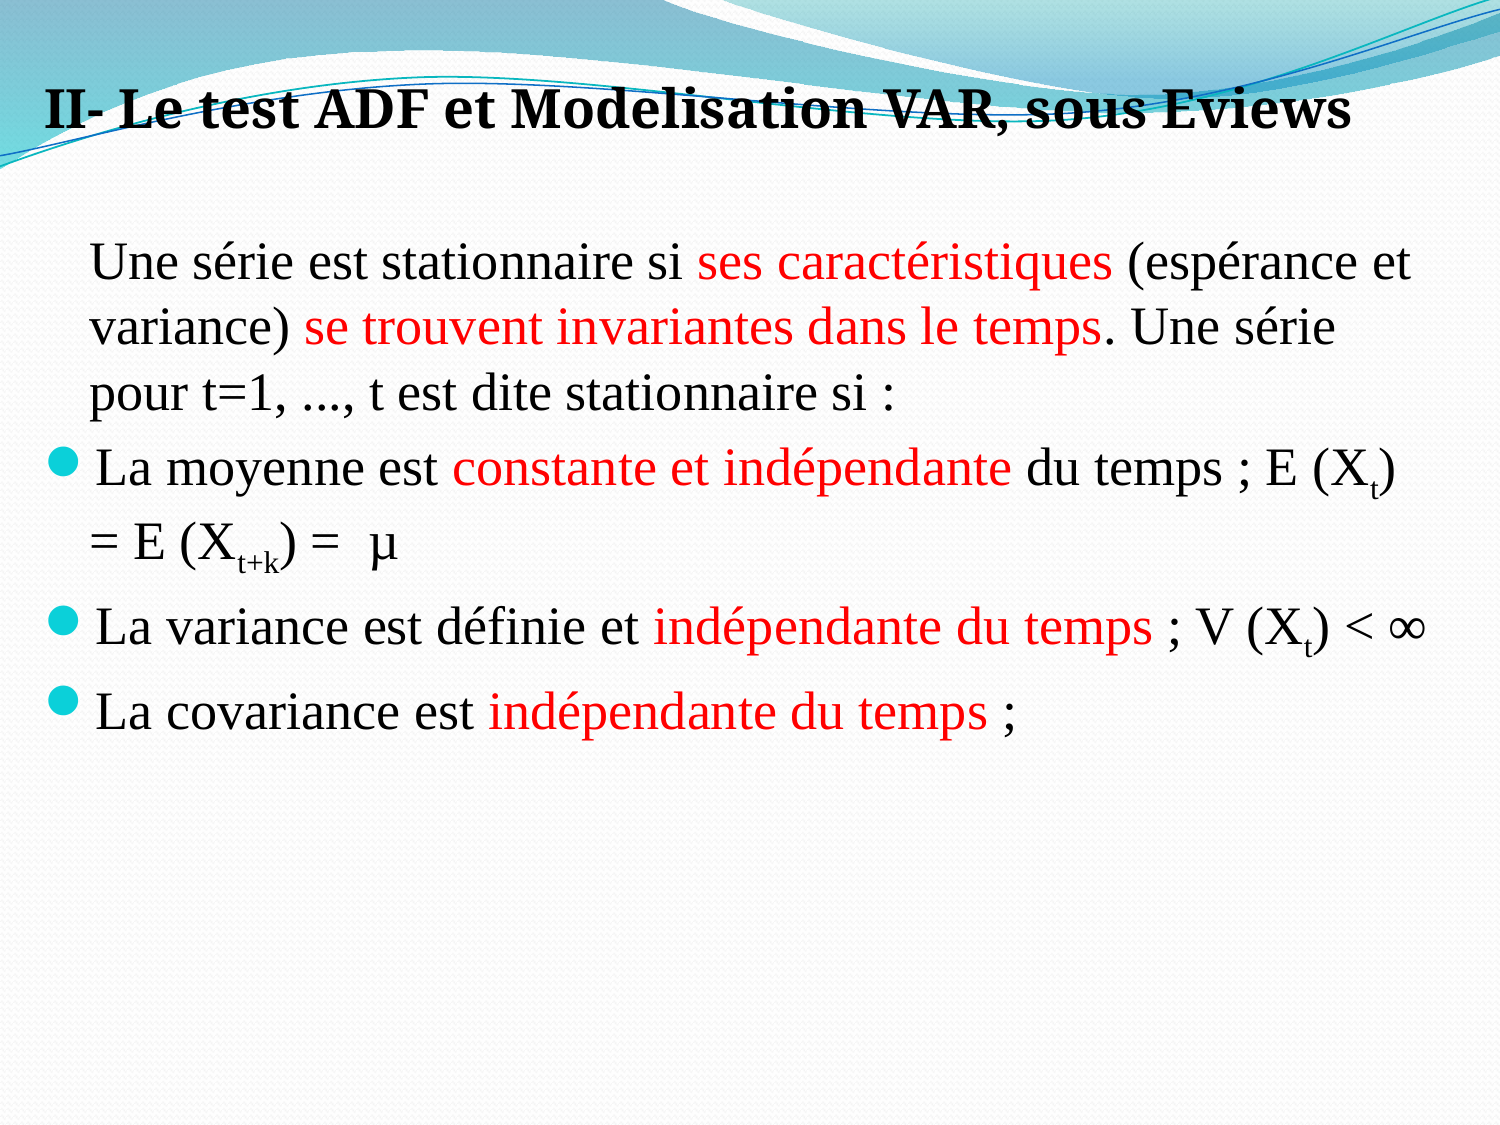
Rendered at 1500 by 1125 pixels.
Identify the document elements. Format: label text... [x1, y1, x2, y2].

list II- Le test ADF et Modelisation VAR, sous Eviews Une série est stationnaire si ses caractéristiques (espérance et variance) se trouvent invariantes dans le temps. Une série pour t=1, ..., t est dite stationnaire si : La moyenne est constante et indépendante du temps ; E (Xt) = E (Xt+k) = µ La variance est définie et indépendante du temps ; V (Xt) < ∞ La covariance est indépendante du temps ; [29, 66, 1447, 1094]
